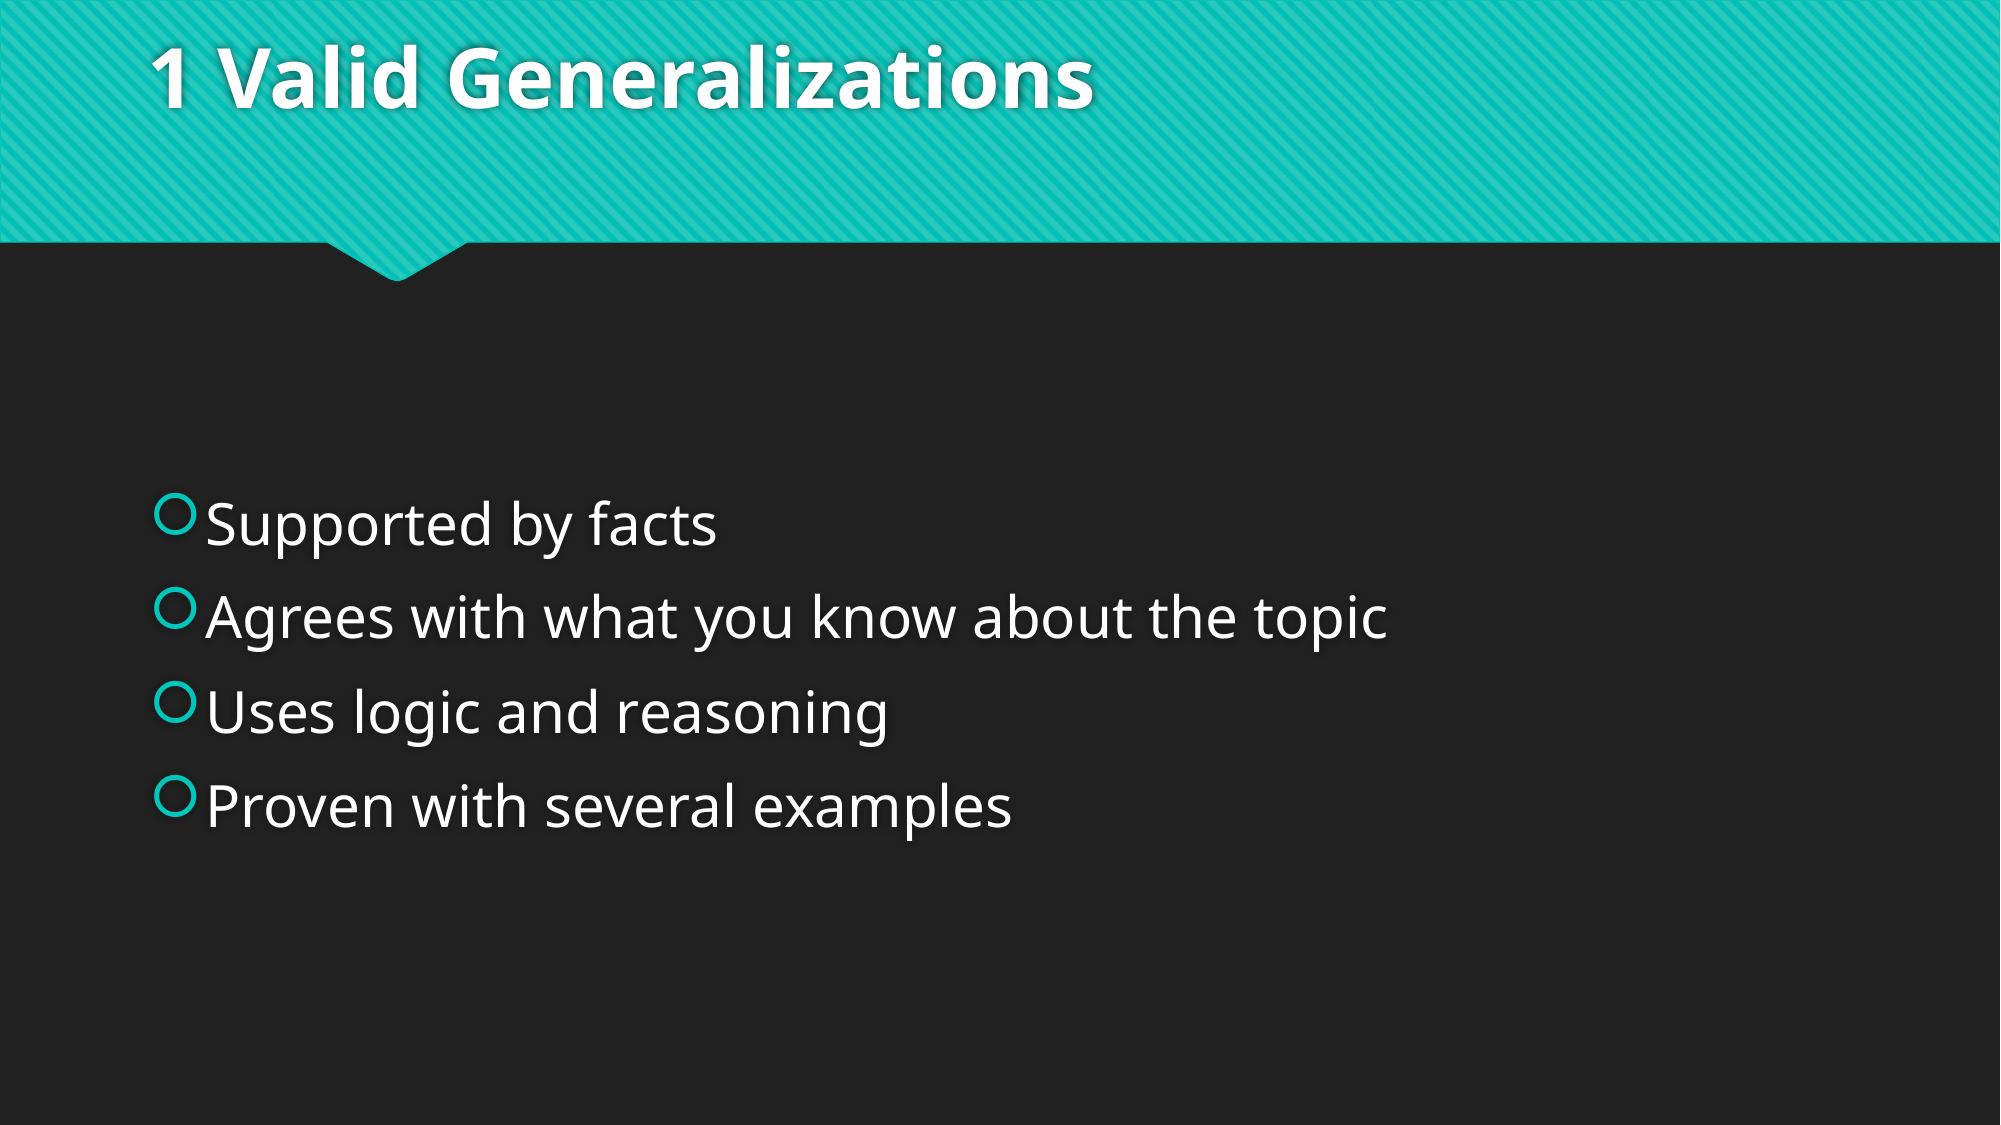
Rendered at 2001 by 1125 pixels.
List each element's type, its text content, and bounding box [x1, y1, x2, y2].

title 1 Valid Generalizations [132, 73, 1868, 233]
list Supported by facts Agrees with what you know about the topic Uses logic and reasoning Proven with several examples [134, 364, 1866, 962]
